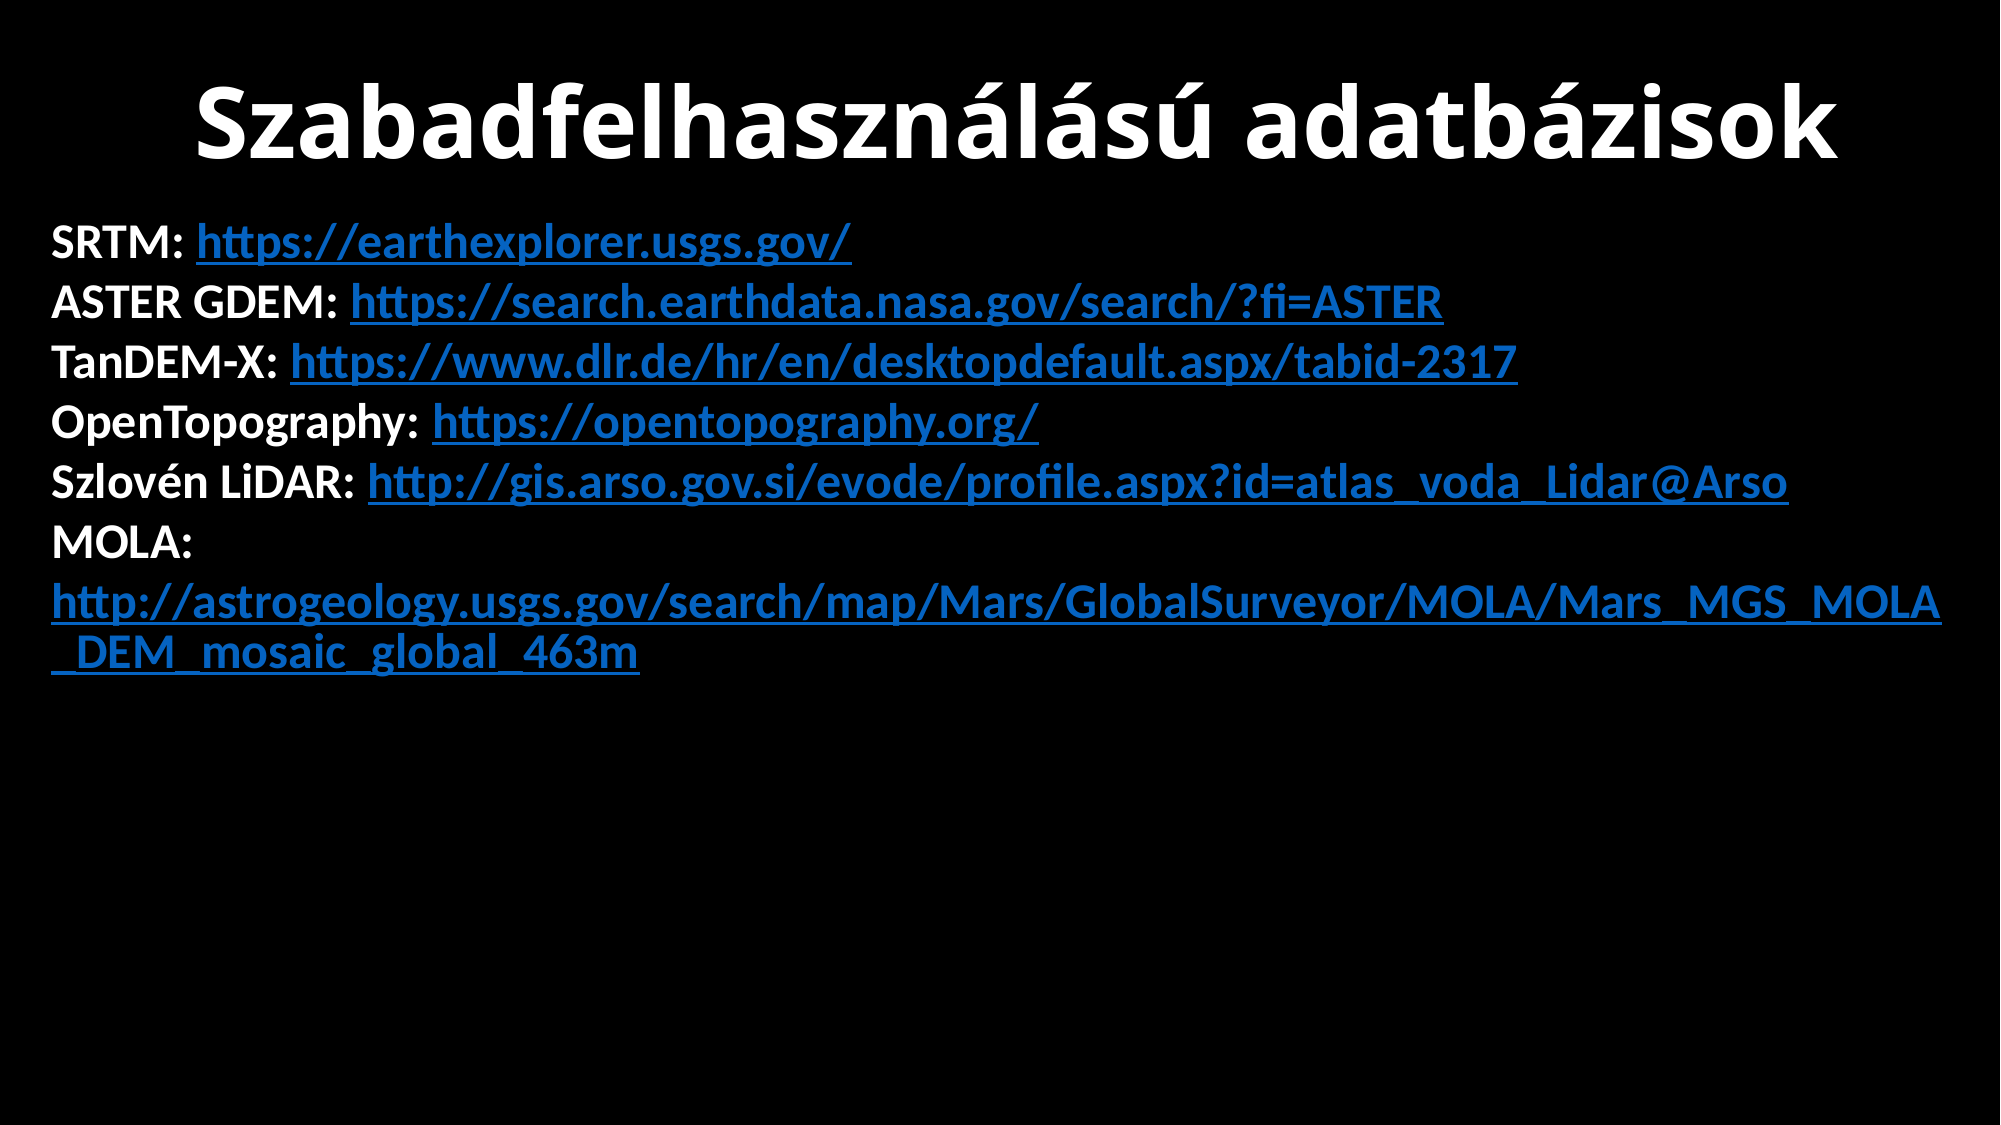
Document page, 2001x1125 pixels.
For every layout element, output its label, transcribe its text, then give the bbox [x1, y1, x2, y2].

text_box Szabadfelhasználású adatbázisok [152, 0, 1883, 188]
text_box SRTM: https://earthexplorer.usgs.gov/ ASTER GDEM: https://search.earthdata.nasa.gov/search/?fi=ASTER TanDEM-X: https://www.dlr.de/hr/en/desktopdefault.aspx/tabid-2317 OpenTopography: https://opentopography.org/ Szlovén LiDAR: http://gis.arso.gov.si/evode/profile.aspx?id=atlas_voda_Lidar@Arso MOLA: http://astrogeology.usgs.gov/search/map/Mars/GlobalSurveyor/MOLA/Mars_MGS_MOLA_DEM_mosaic_global_463m [36, 201, 1960, 696]
